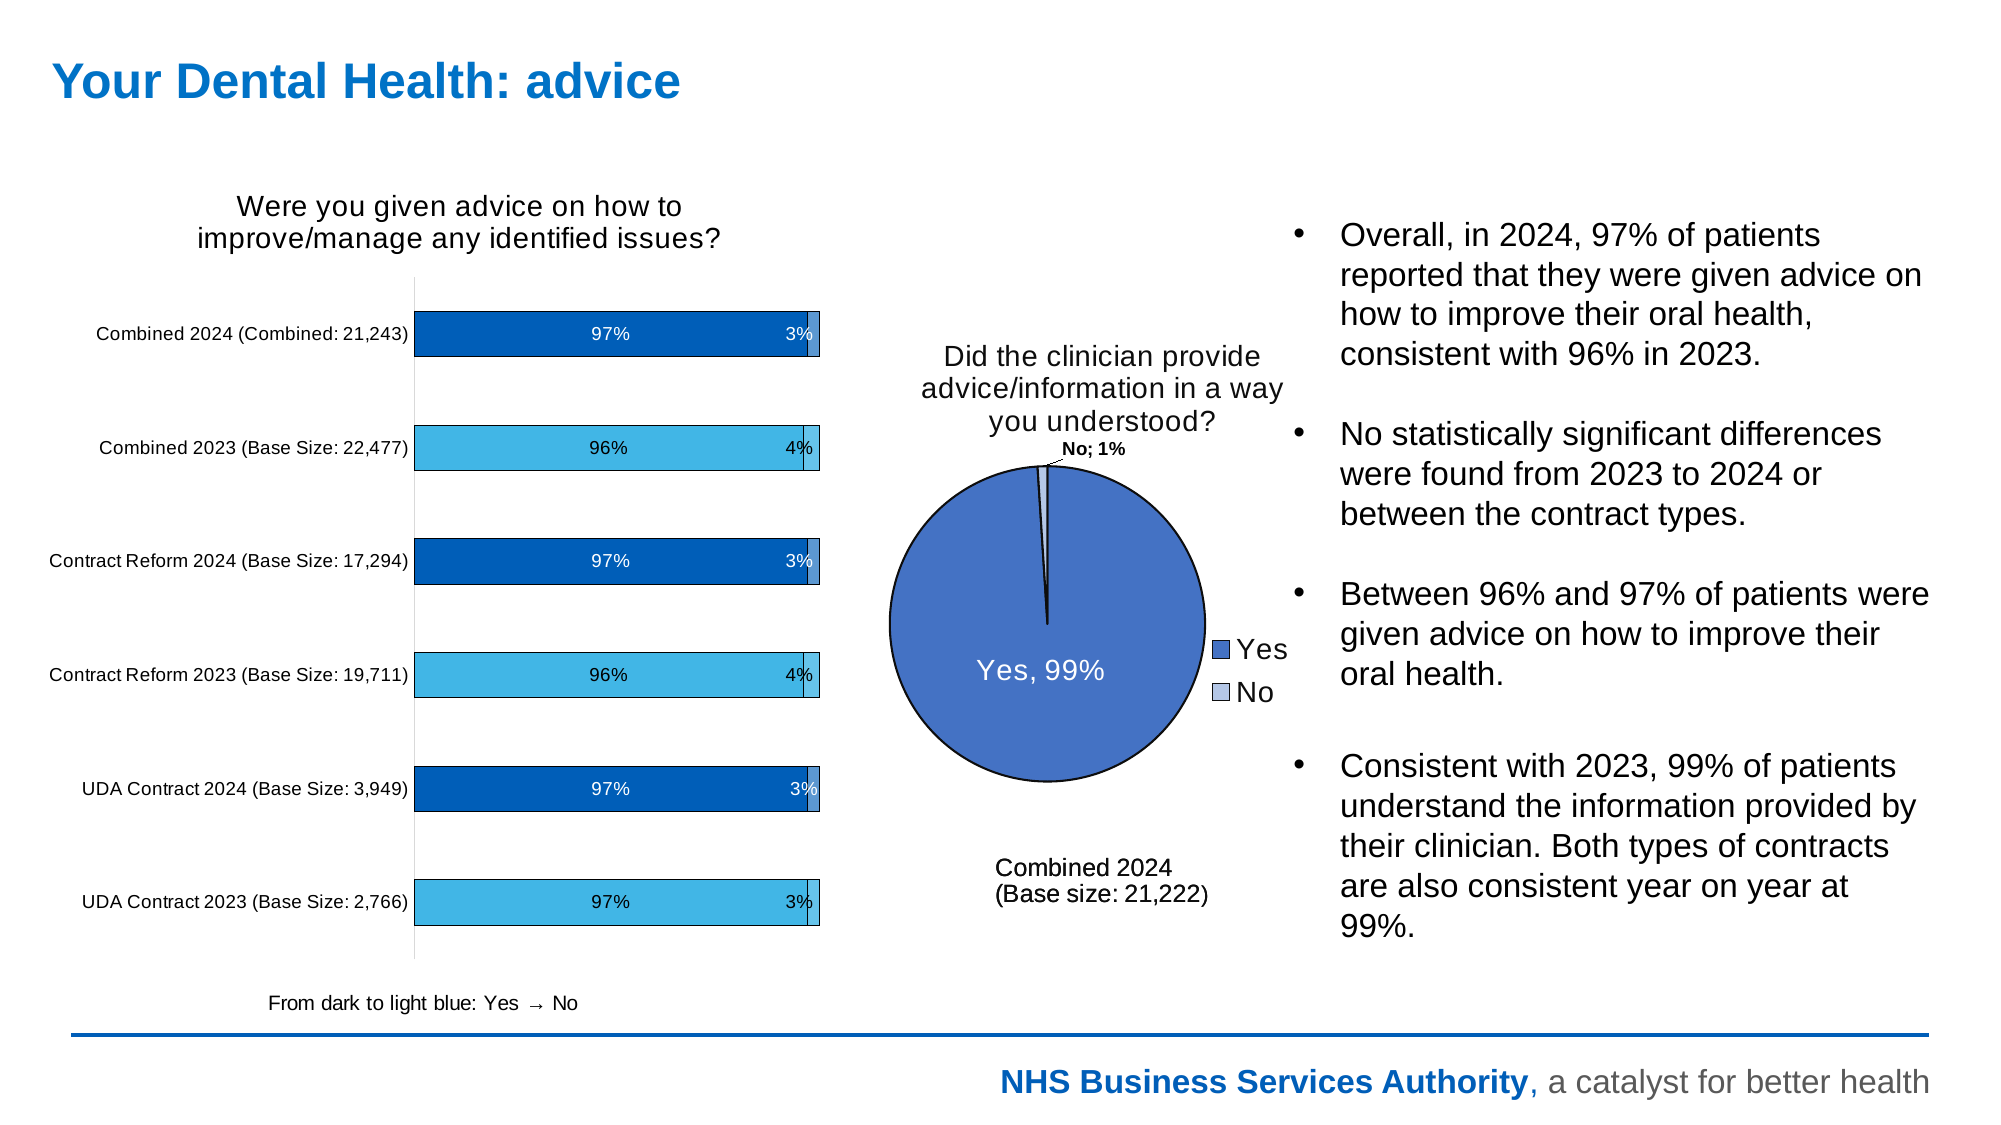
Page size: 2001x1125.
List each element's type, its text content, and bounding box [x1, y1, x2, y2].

title Your Dental Health: advice [36, 40, 1309, 136]
text_box Overall, in 2024, 97% of patients reported that they were given advice on how to improve their oral health, consistent with 96% in 2023. No statistically significant differences were found from 2023 to 2024 or between the contract types. Between 96% and 97% of patients were given advice on how to improve their oral health. Consistent with 2023, 99% of patients understand the information provided by their clinician. Both types of contracts are also consistent year on year at 99%. [1278, 205, 1951, 952]
chart [30, 168, 1369, 1025]
